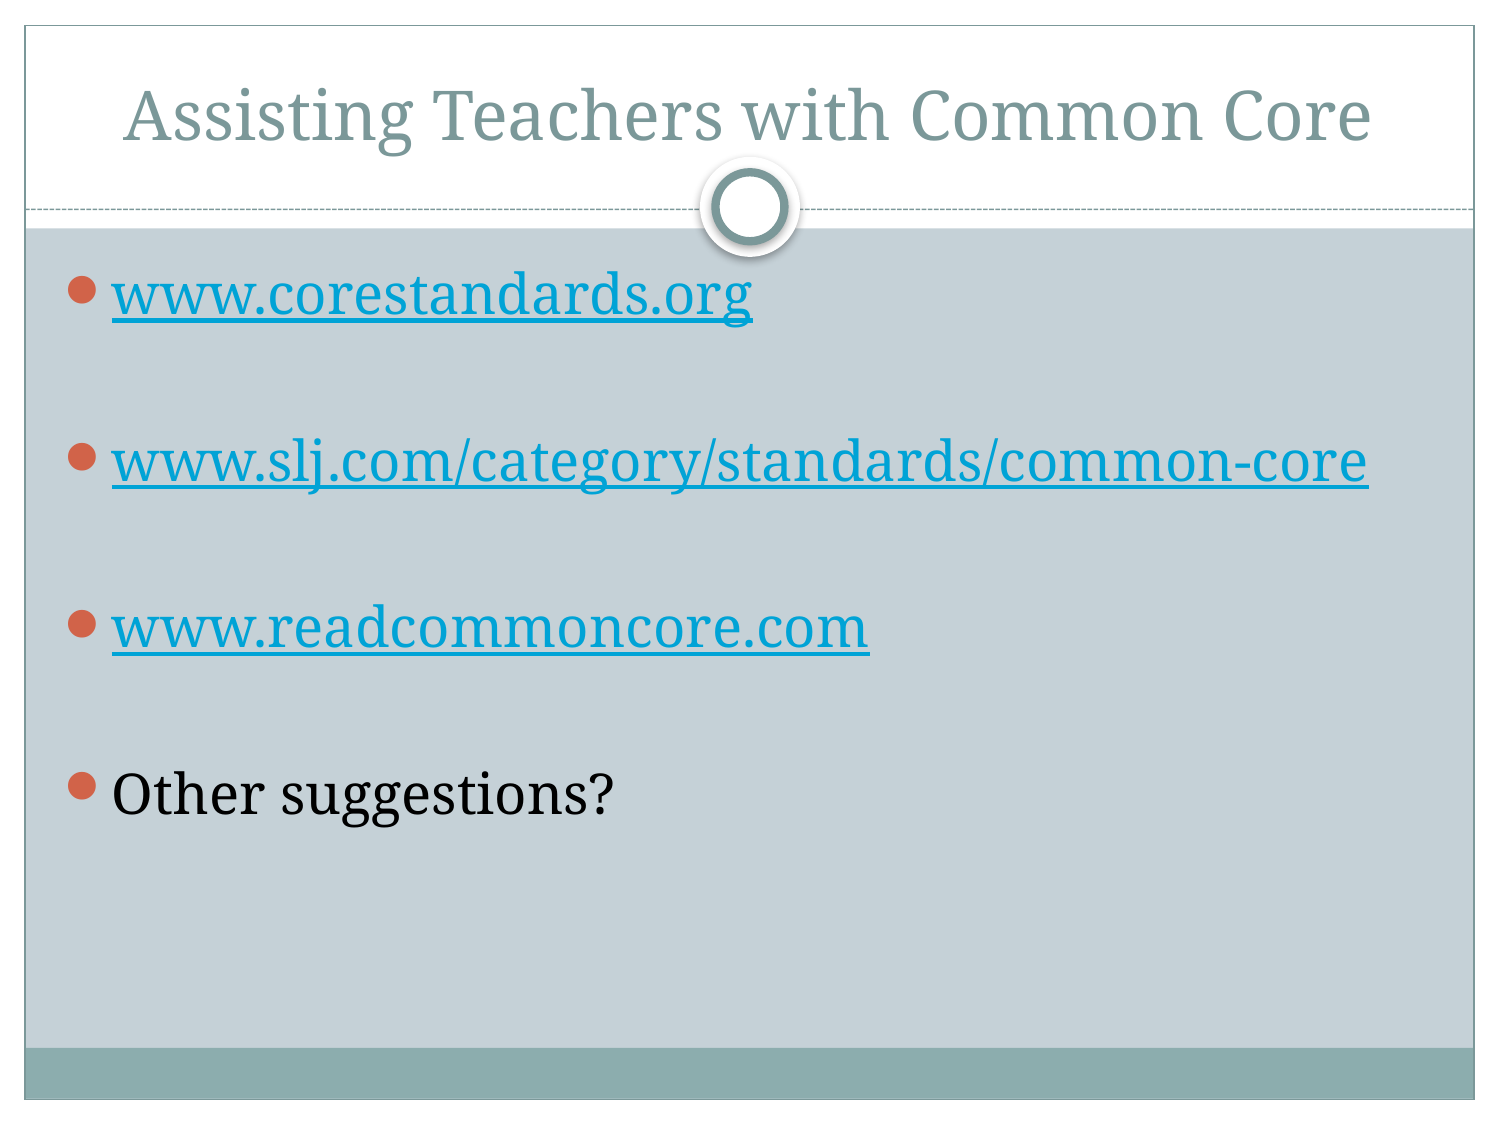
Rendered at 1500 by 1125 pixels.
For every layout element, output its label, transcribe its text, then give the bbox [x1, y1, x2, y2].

list www.corestandards.org www.slj.com/category/standards/common-core www.readcommoncore.com Other suggestions? [49, 250, 1445, 1001]
title Assisting Teachers with Common Core [49, 37, 1450, 162]
